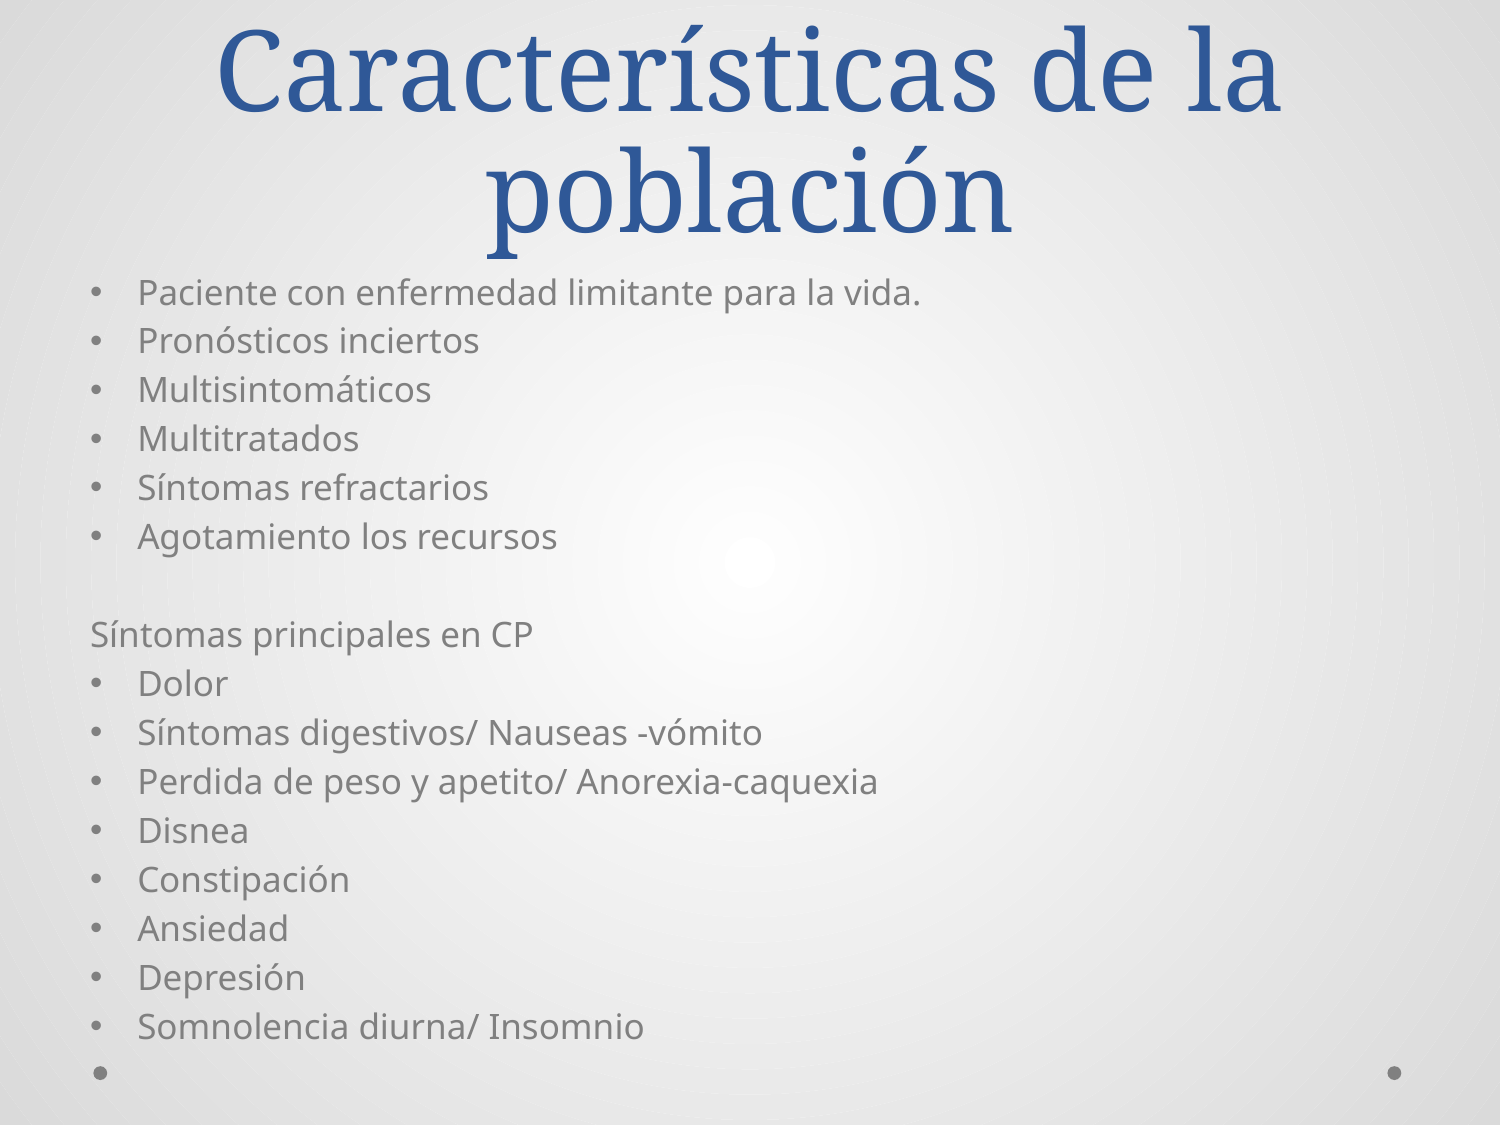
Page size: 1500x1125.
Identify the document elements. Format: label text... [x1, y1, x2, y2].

title Características de la población [75, 0, 1425, 262]
list Paciente con enfermedad limitante para la vida. Pronósticos inciertos Multisintomáticos Multitratados Síntomas refractarios Agotamiento los recursos Síntomas principales en CP Dolor Síntomas digestivos/ Nauseas -vómito Perdida de peso y apetito/ Anorexia-caquexia Disnea Constipación Ansiedad Depresión Somnolencia diurna/ Insomnio [75, 262, 1425, 1072]
